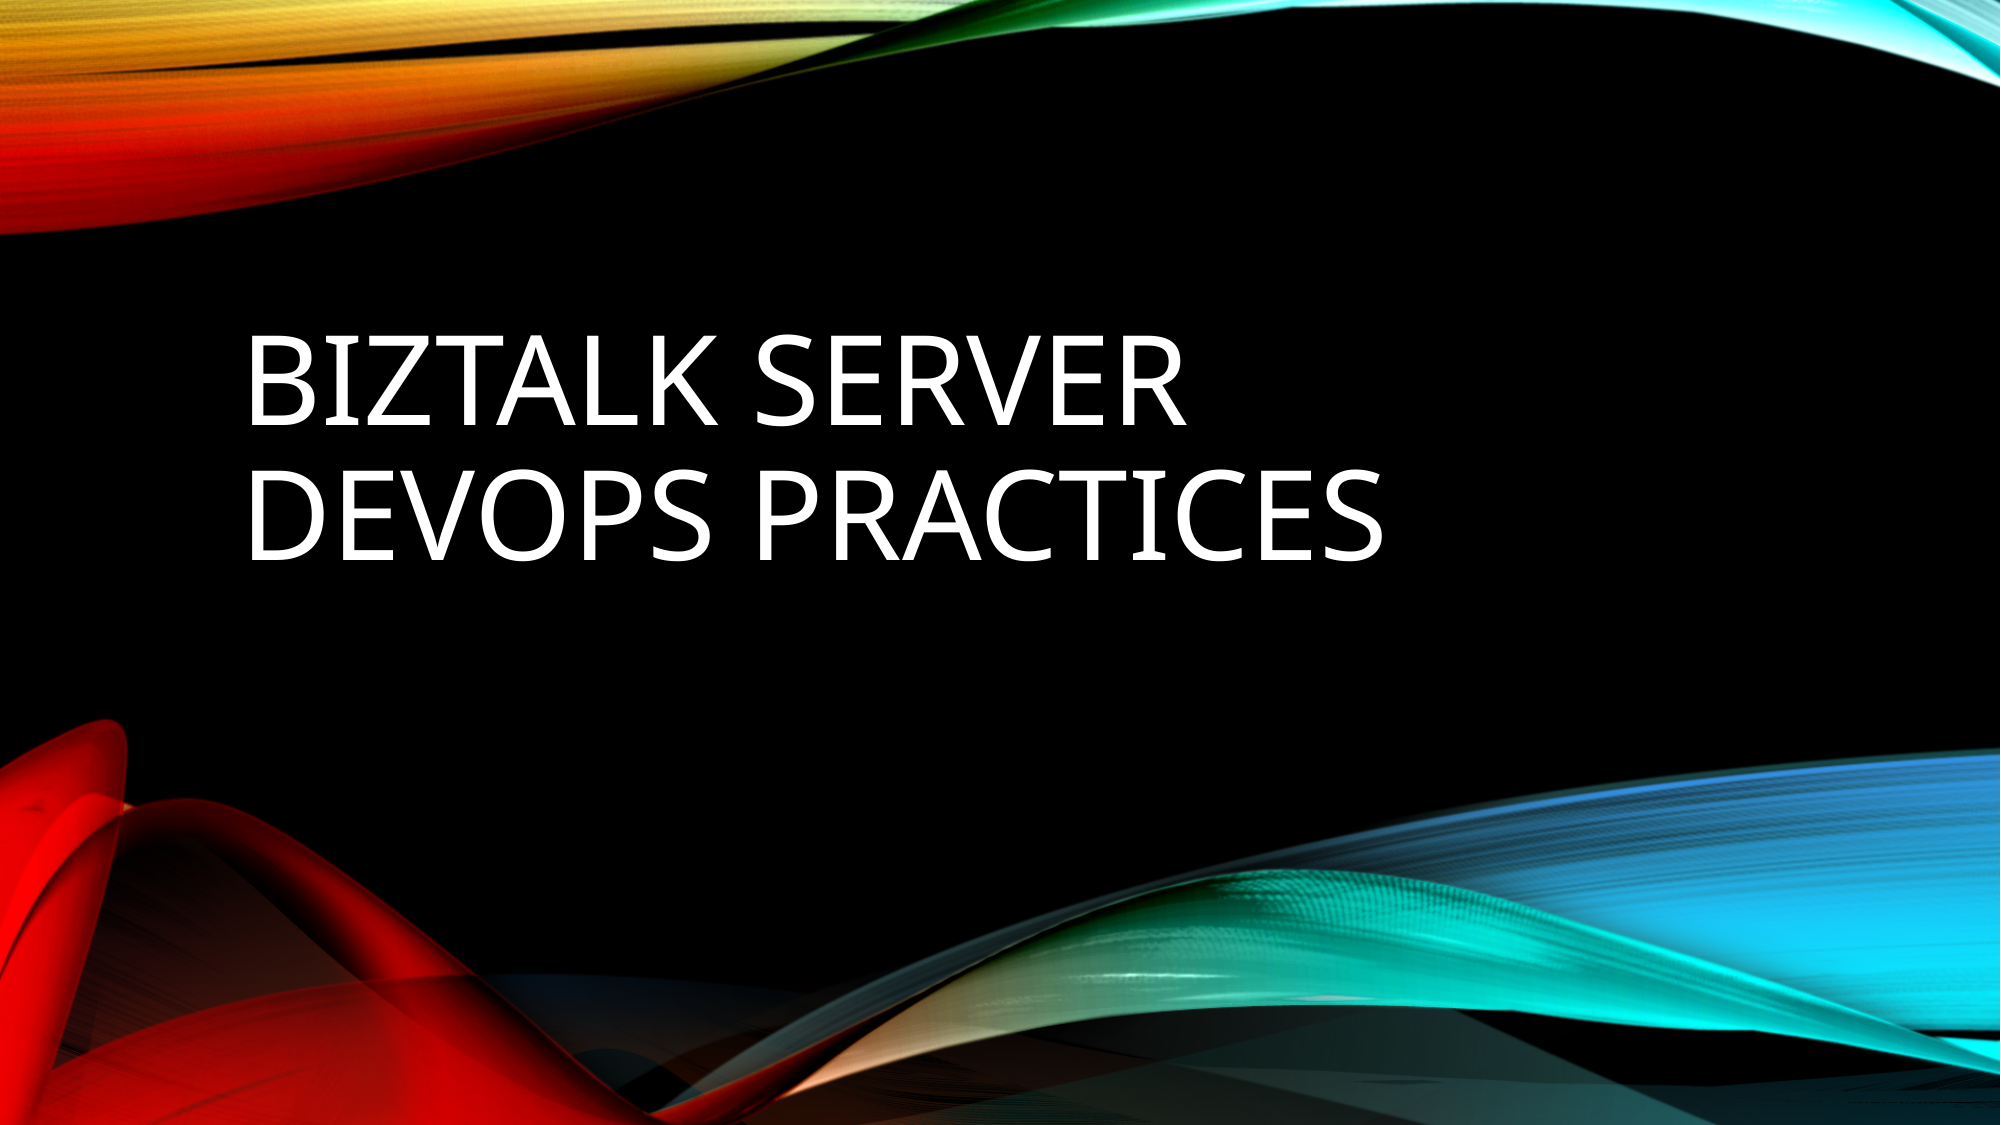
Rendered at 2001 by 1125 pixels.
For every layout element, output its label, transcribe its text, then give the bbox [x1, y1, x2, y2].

picture [0, 0, 2000, 237]
picture [0, 717, 2000, 1125]
title BizTalk SERVER DEVOPS Practices [225, 247, 1937, 595]
